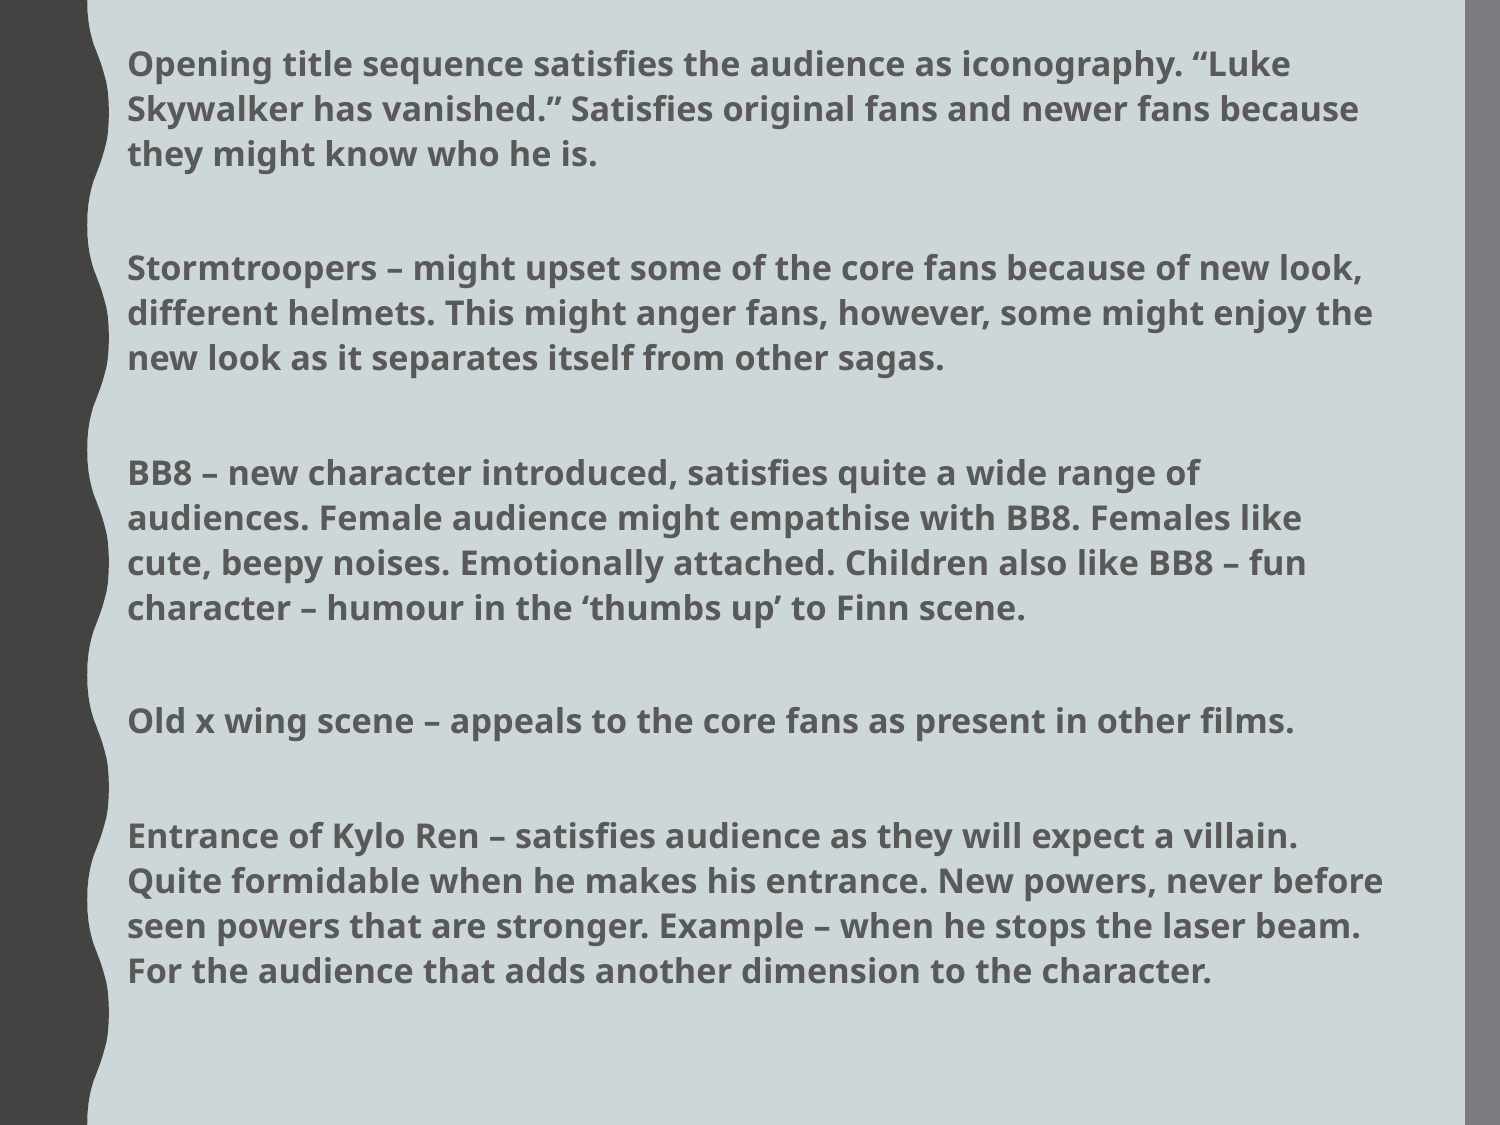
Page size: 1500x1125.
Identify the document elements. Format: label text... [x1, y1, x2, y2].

list Opening title sequence satisfies the audience as iconography. “Luke Skywalker has vanished.” Satisfies original fans and newer fans because they might know who he is. Stormtroopers – might upset some of the core fans because of new look, different helmets. This might anger fans, however, some might enjoy the new look as it separates itself from other sagas. BB8 – new character introduced, satisfies quite a wide range of audiences. Female audience might empathise with BB8. Females like cute, beepy noises. Emotionally attached. Children also like BB8 – fun character – humour in the ‘thumbs up’ to Finn scene. Old x wing scene – appeals to the core fans as present in other films. Entrance of Kylo Ren – satisfies audience as they will expect a villain. Quite formidable when he makes his entrance. New powers, never before seen powers that are stronger. Example – when he stops the laser beam. For the audience that adds another dimension to the character. [112, 30, 1407, 1071]
